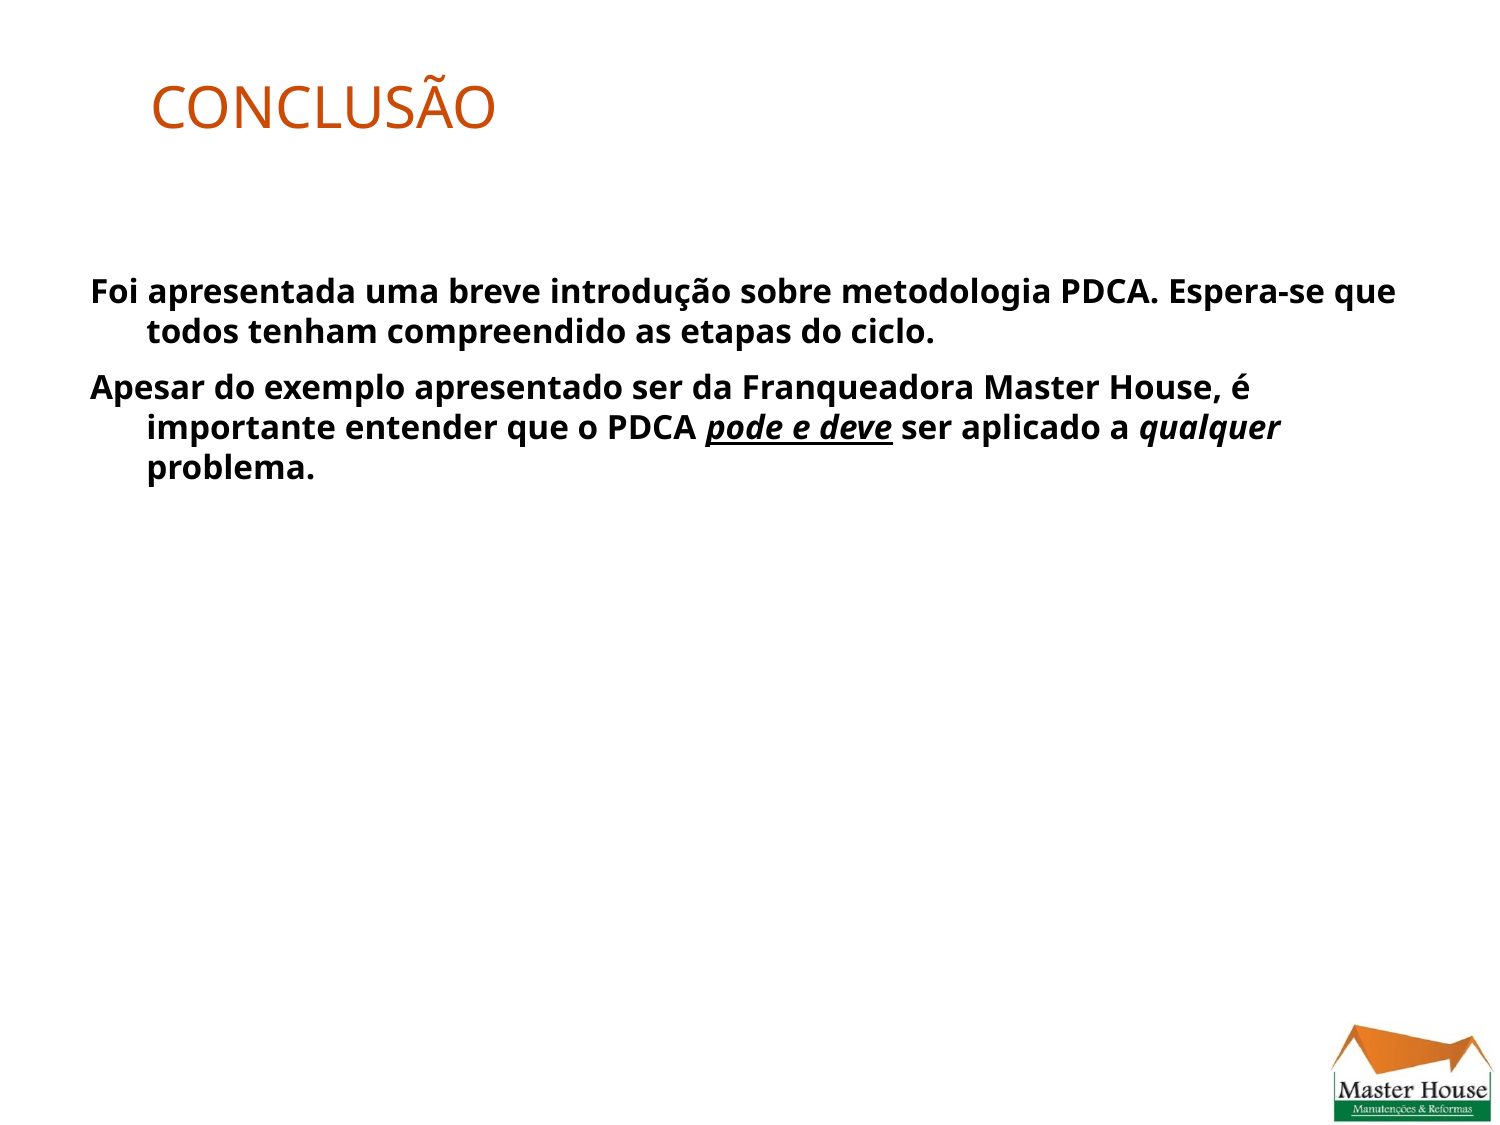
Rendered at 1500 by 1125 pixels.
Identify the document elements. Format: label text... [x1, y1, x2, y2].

title Conclusão [135, 60, 1369, 150]
picture [1328, 1021, 1496, 1125]
list Foi apresentada uma breve introdução sobre metodologia PDCA. Espera-se que todos tenham compreendido as etapas do ciclo. Apesar do exemplo apresentado ser da Franqueadora Master House, é importante entender que o PDCA pode e deve ser aplicado a qualquer problema. [75, 262, 1425, 846]
